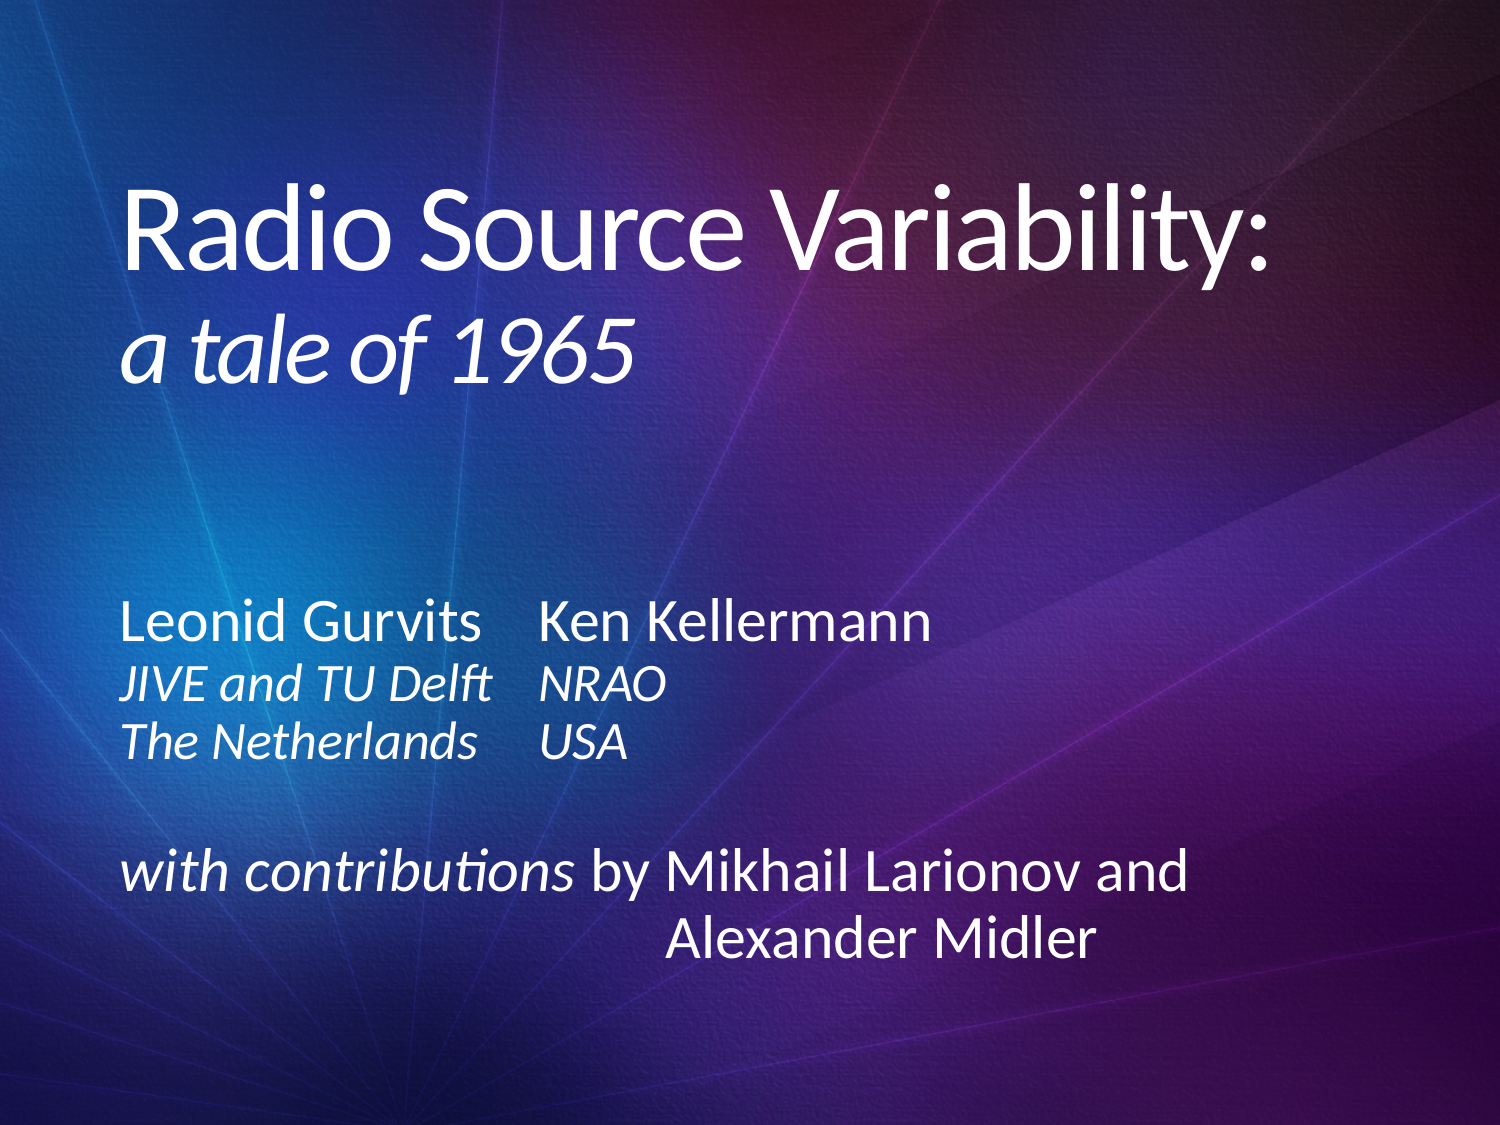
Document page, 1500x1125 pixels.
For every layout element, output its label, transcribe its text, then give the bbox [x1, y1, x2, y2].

title Radio Source Variability: a tale of 1965 [119, 162, 1380, 413]
picture [0, 0, 1500, 1125]
subtitle Leonid Gurvits Ken Kellermann JIVE and TU Delft NRAO The Netherlands USA with contributions by Mikhail Larionov and Alexander Midler [119, 587, 1380, 975]
